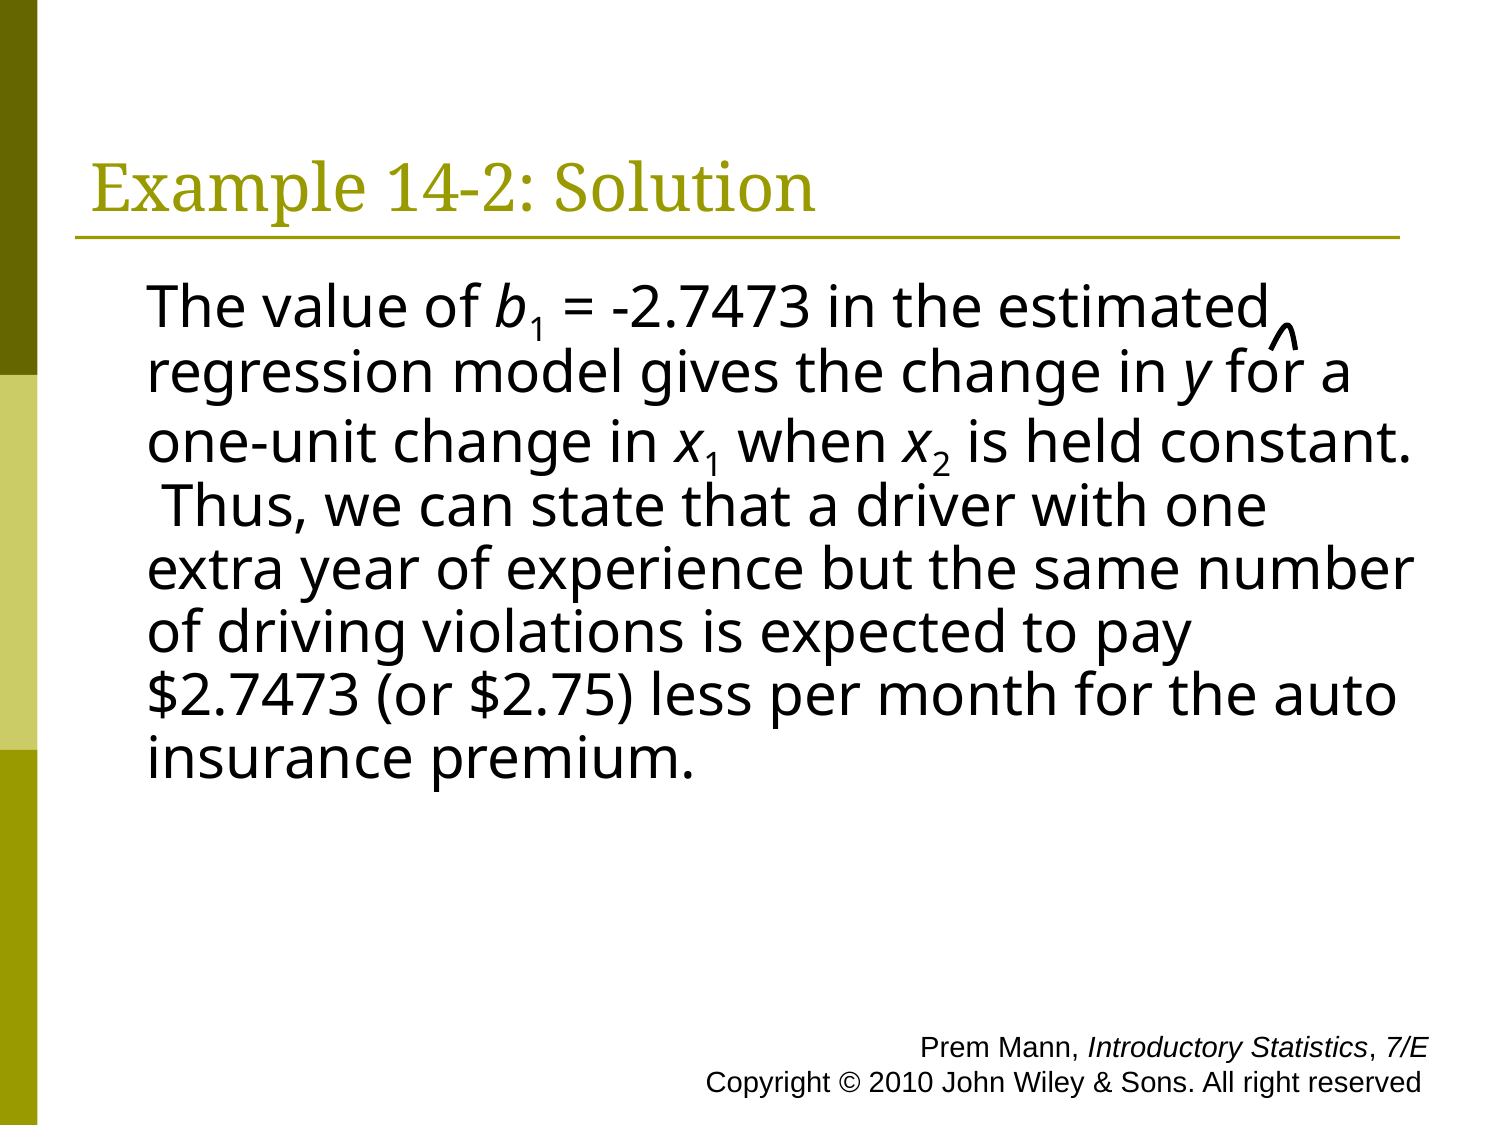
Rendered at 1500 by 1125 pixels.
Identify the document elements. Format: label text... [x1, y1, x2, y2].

title Example 14-2: Solution [75, 45, 1425, 233]
text_box Prem Mann, Introductory Statistics, 7/E Copyright © 2010 John Wiley & Sons. All right reserved [690, 1021, 1447, 1106]
list The value of b1 = -2.7473 in the estimated regression model gives the change in y for a one-unit change in x1 when x2 is held constant. Thus, we can state that a driver with one extra year of experience but the same number of driving violations is expected to pay $2.7473 (or $2.75) less per month for the auto insurance premium. [75, 262, 1438, 938]
text_box [1270, 324, 1296, 350]
